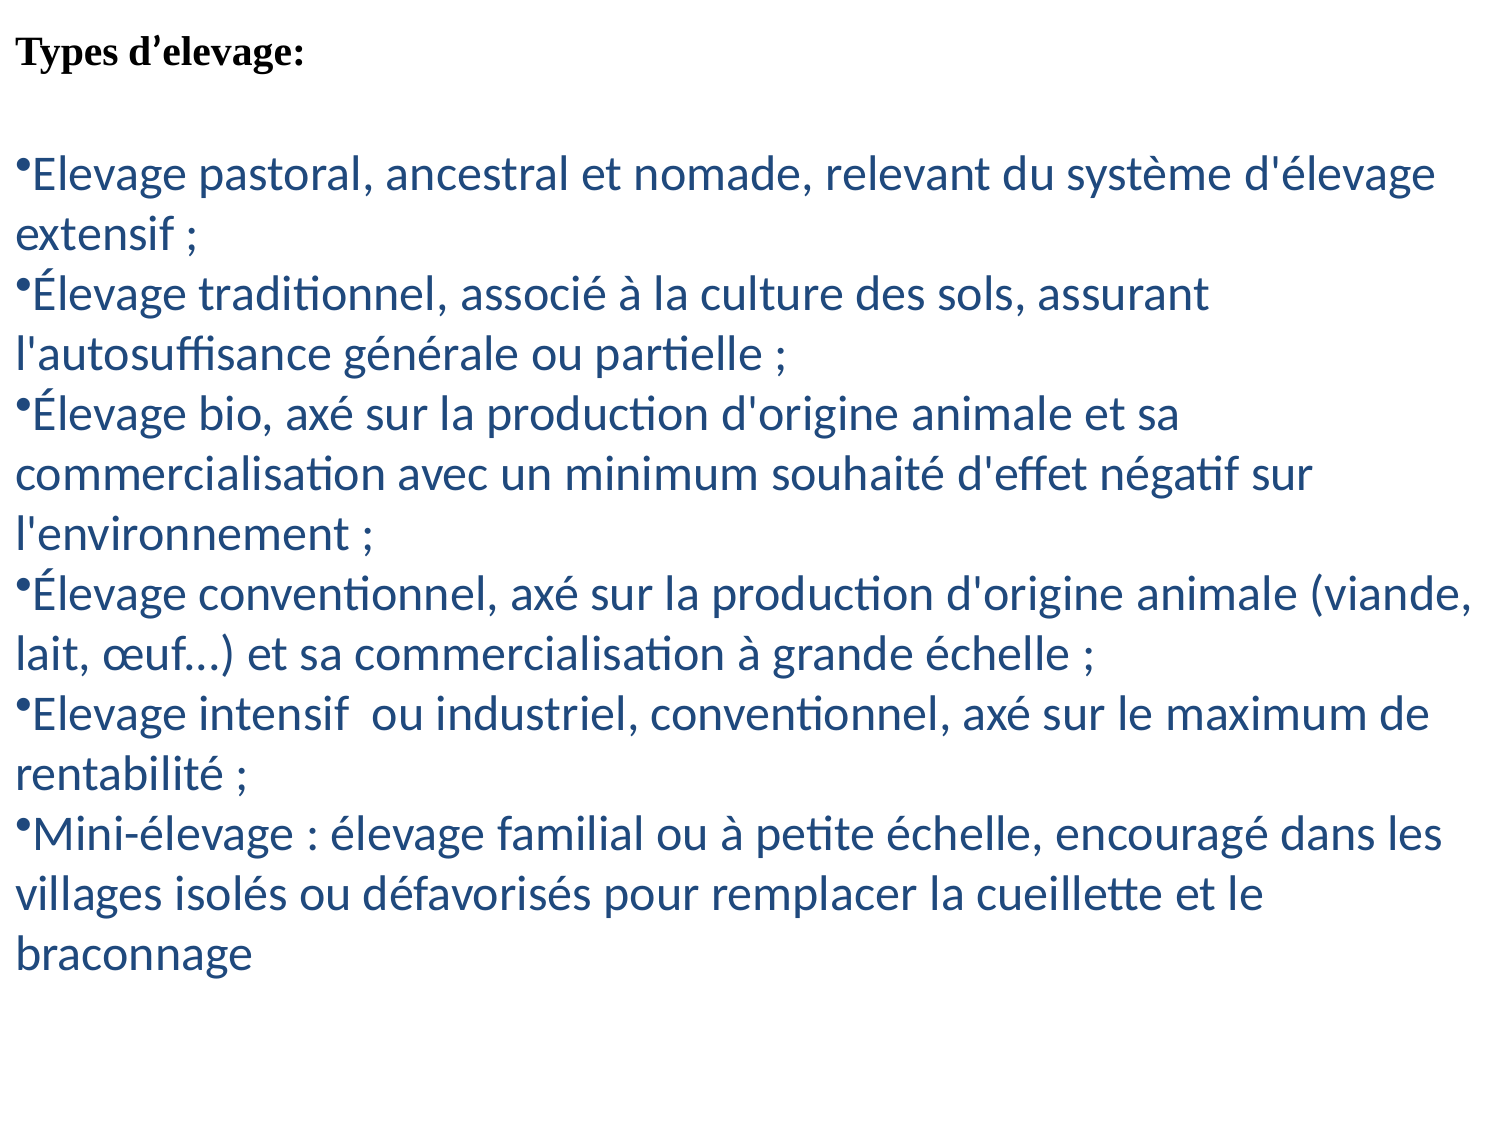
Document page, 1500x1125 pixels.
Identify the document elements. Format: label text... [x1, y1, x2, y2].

text_box Types d’elevage: [0, 16, 539, 82]
text_box Elevage pastoral, ancestral et nomade, relevant du système d'élevage extensif ; Élevage traditionnel, associé à la culture des sols, assurant l'autosuffisance générale ou partielle ; Élevage bio, axé sur la production d'origine animale et sa commercialisation avec un minimum souhaité d'effet négatif sur l'environnement ; Élevage conventionnel, axé sur la production d'origine animale (viande, lait, œuf...) et sa commercialisation à grande échelle ; Elevage intensif ou industriel, conventionnel, axé sur le maximum de rentabilité ; Mini-élevage : élevage familial ou à petite échelle, encouragé dans les villages isolés ou défavorisés pour remplacer la cueillette et le braconnage [0, 133, 1500, 988]
